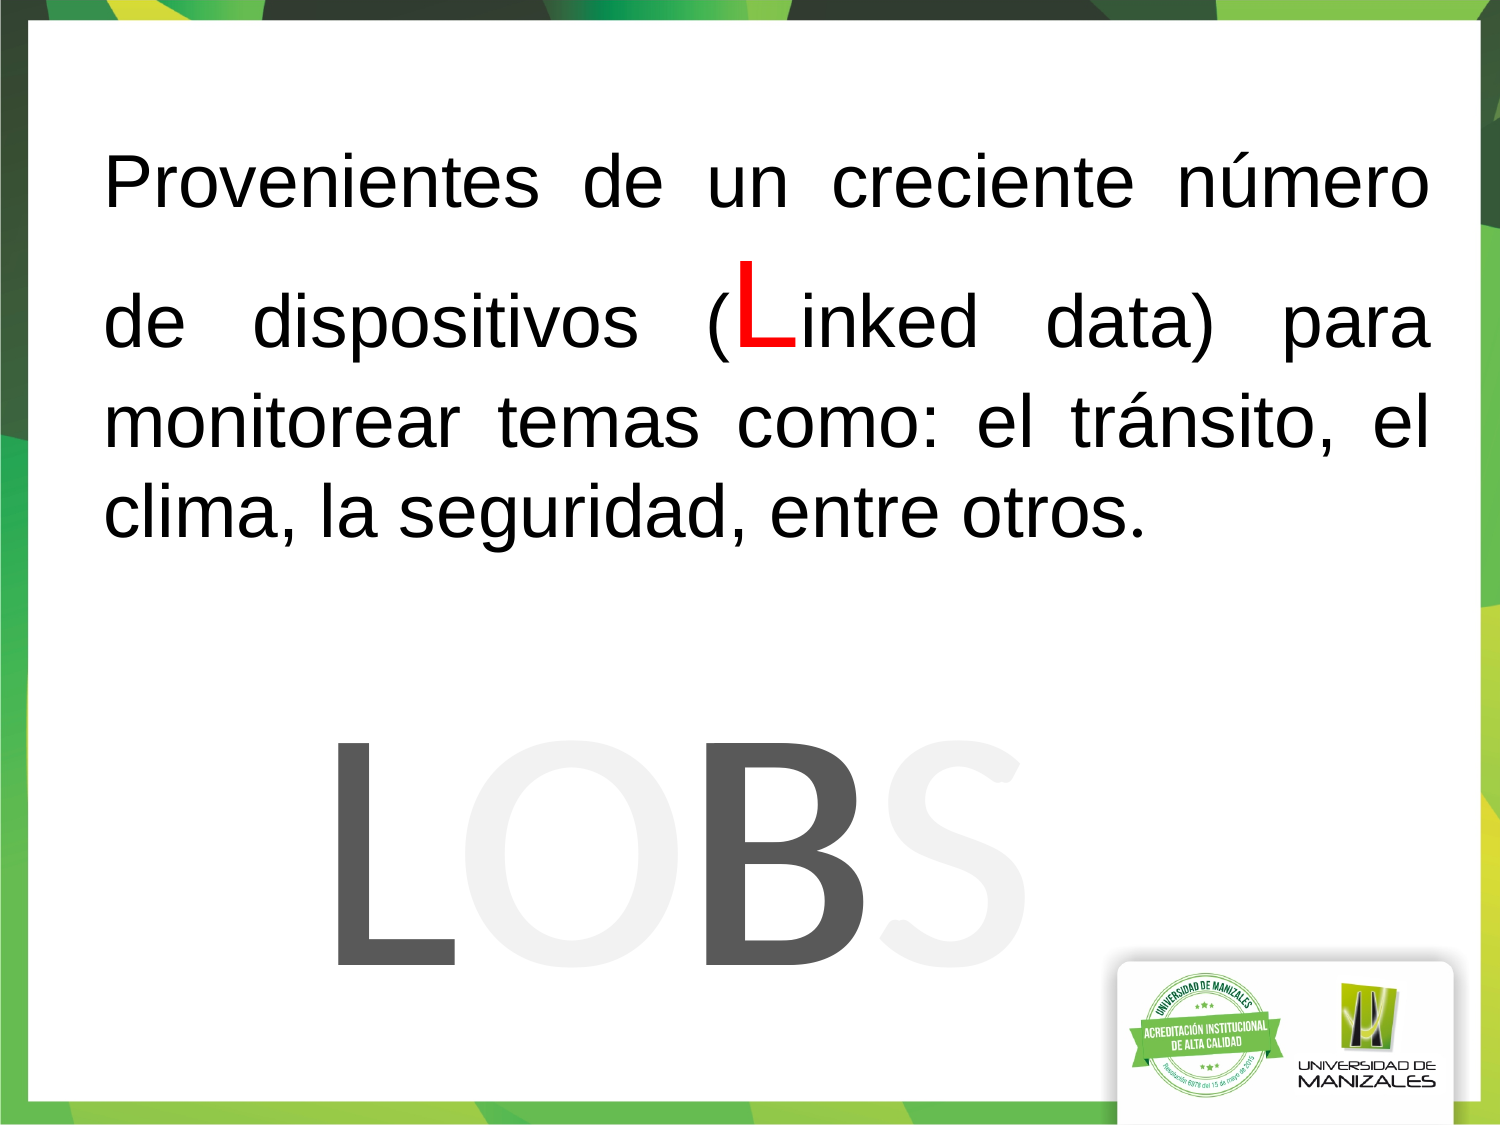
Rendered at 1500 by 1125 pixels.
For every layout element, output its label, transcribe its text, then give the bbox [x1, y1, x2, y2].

text_box LOBS [301, 612, 1187, 1043]
text_box Provenientes de un creciente número de dispositivos (Linked data) para monitorear temas como: el tránsito, el clima, la seguridad, entre otros. [88, 125, 1447, 561]
picture [0, 0, 1500, 1125]
